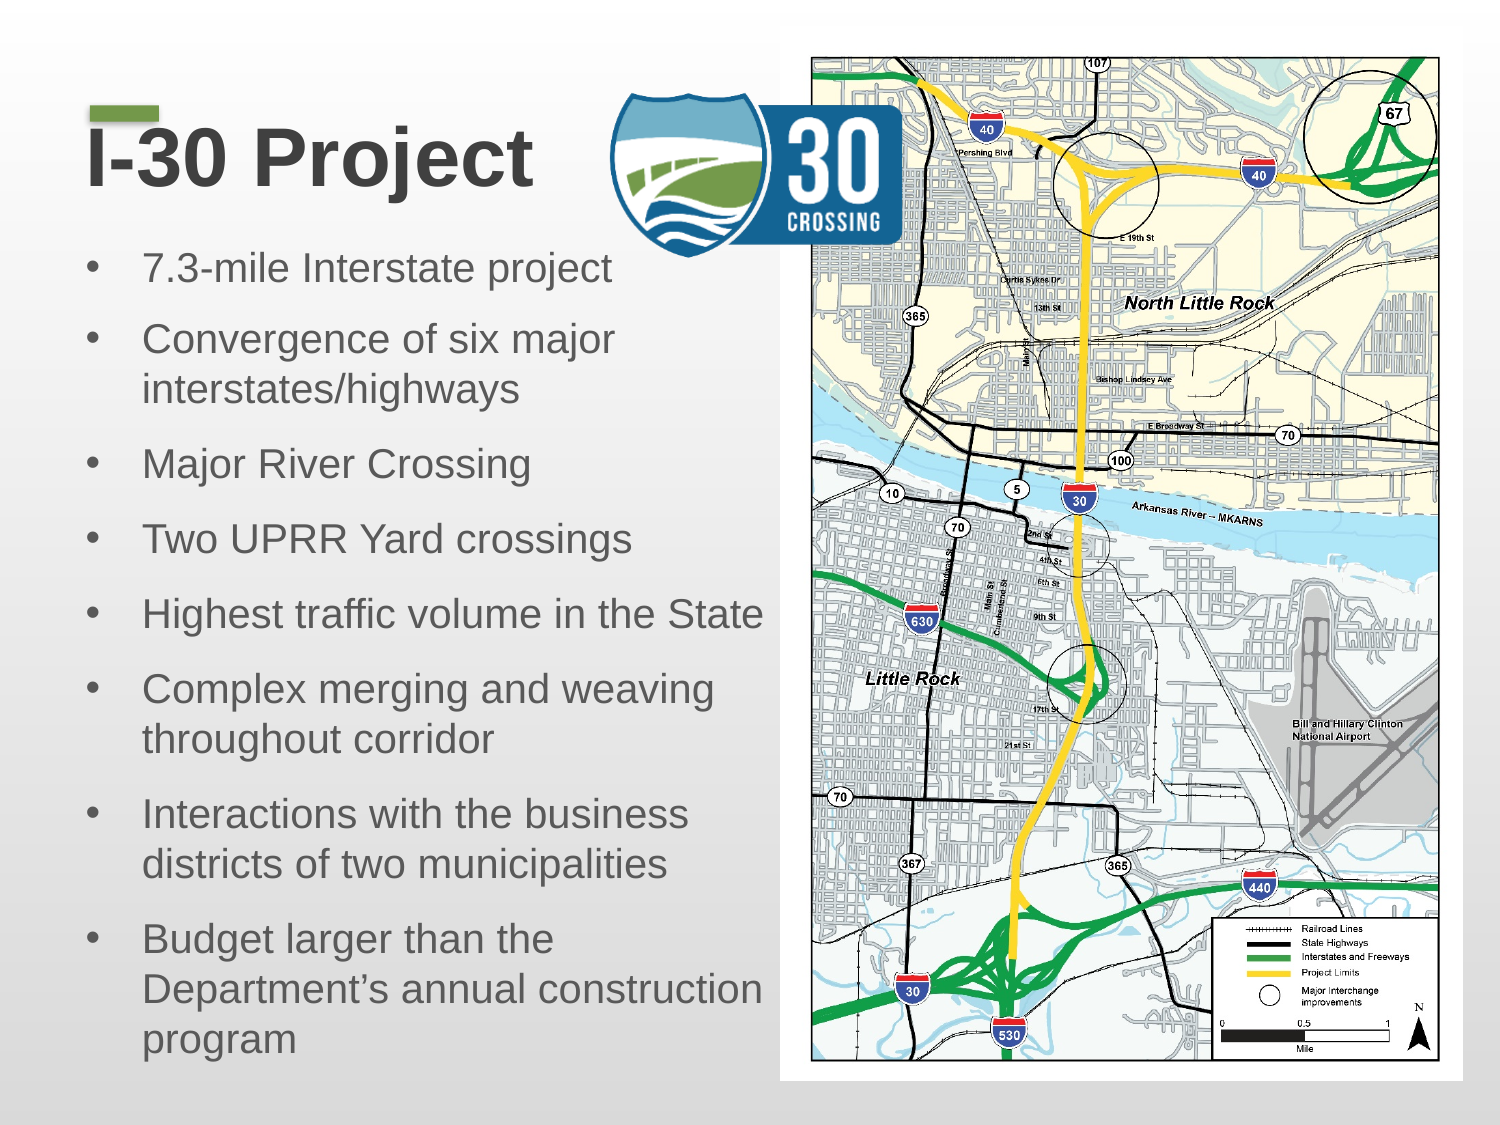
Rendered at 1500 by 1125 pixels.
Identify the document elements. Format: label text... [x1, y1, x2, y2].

title I-30 Project [70, 113, 600, 195]
list 7.3-mile Interstate project Convergence of six major interstates/highways Major River Crossing Two UPRR Yard crossings Highest traffic volume in the State Complex merging and weaving throughout corridor Interactions with the business districts of two municipalities Budget larger than the Department’s annual construction program [70, 233, 819, 1113]
picture [605, 25, 1464, 1081]
